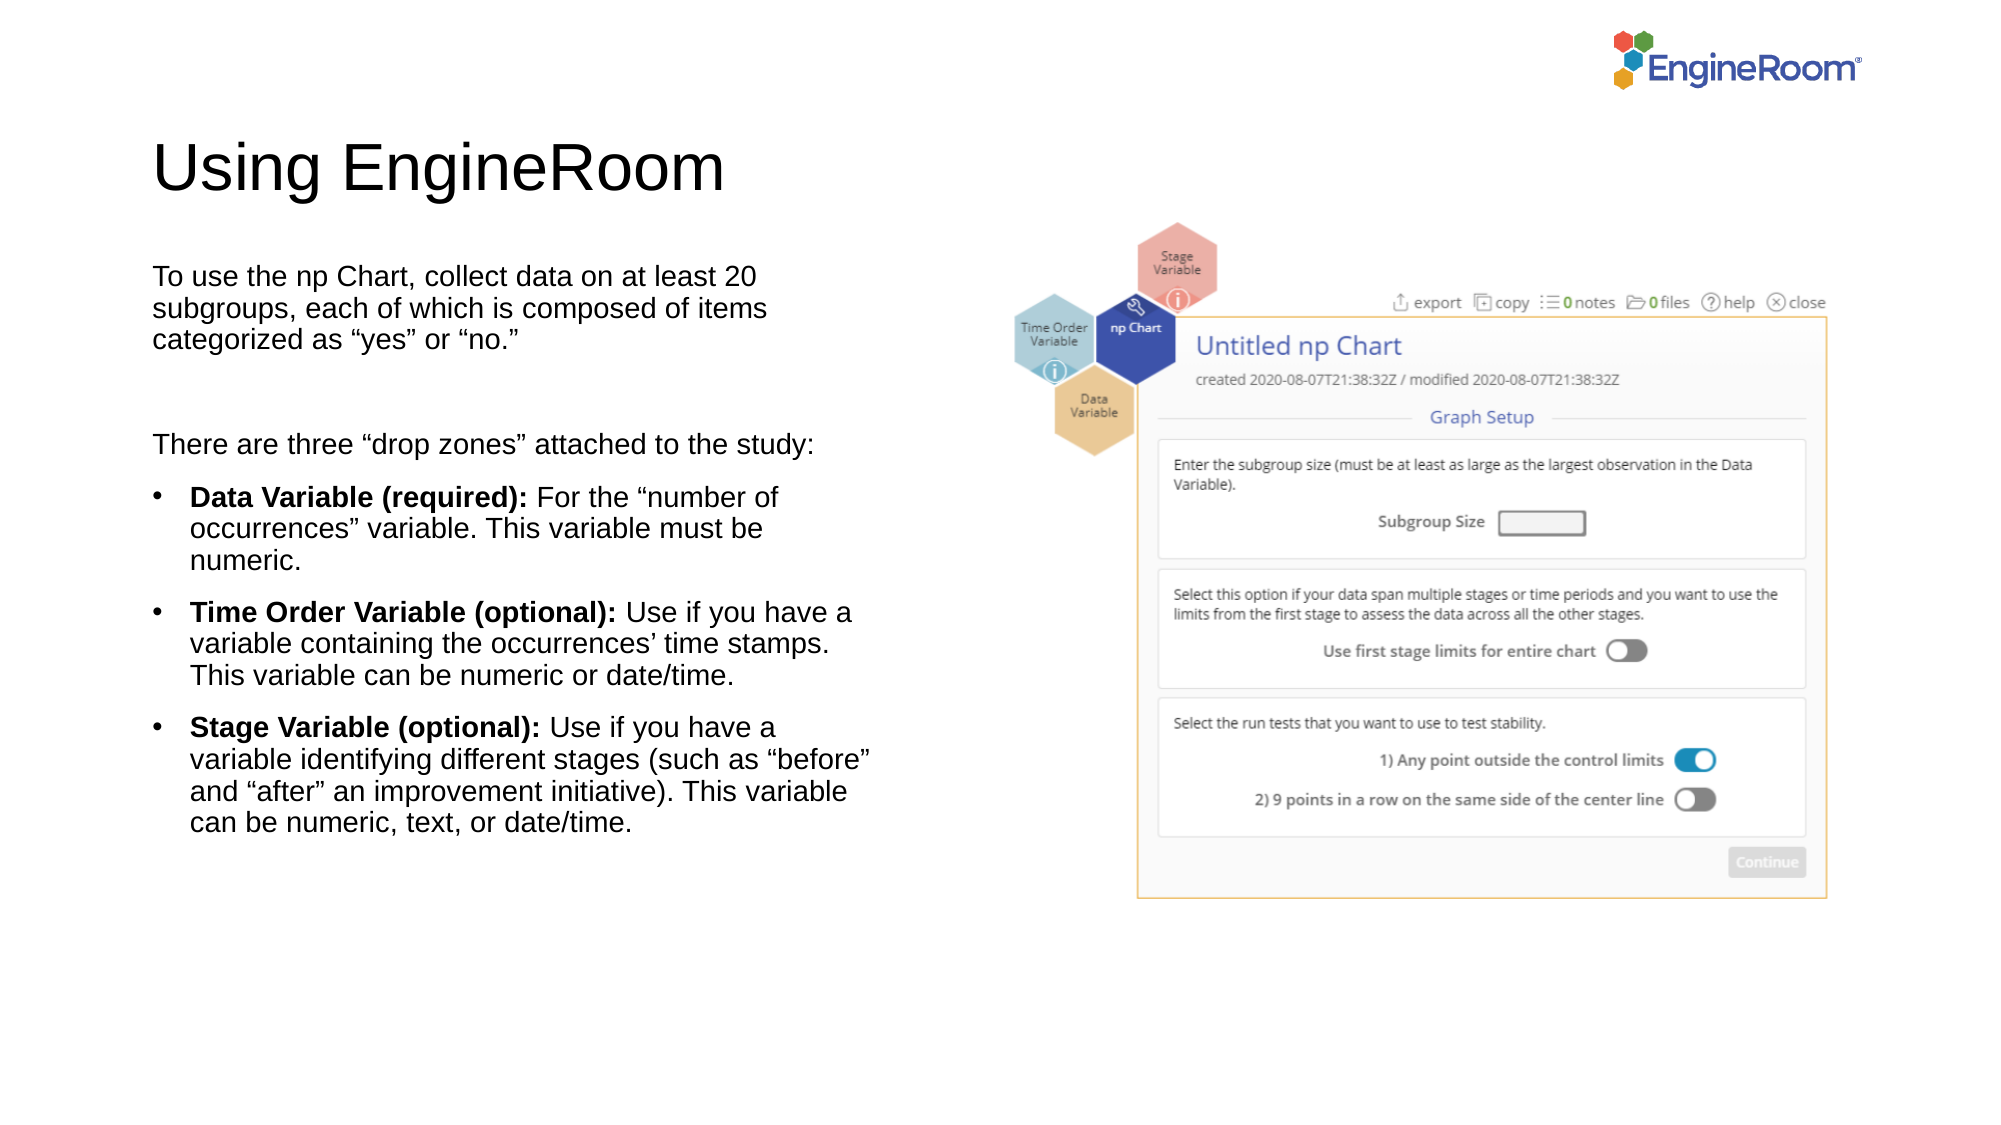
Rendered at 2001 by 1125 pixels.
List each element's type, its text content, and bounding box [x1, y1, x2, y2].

title Using EngineRoom [137, 59, 1863, 278]
picture [1612, 29, 1863, 90]
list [1007, 219, 1836, 906]
list To use the np Chart, collect data on at least 20 subgroups, each of which is composed of items categorized as “yes” or “no.” There are three “drop zones” attached to the study: Data Variable (required): For the “number of occurrences” variable. This variable must be numeric. Time Order Variable (optional): Use if you have a variable containing the occurrences’ time stamps. This variable can be numeric or date/time. Stage Variable (optional): Use if you have a variable identifying different stages (such as “before” and “after” an improvement initiative). This variable can be numeric, text, or date/time. [137, 254, 900, 956]
